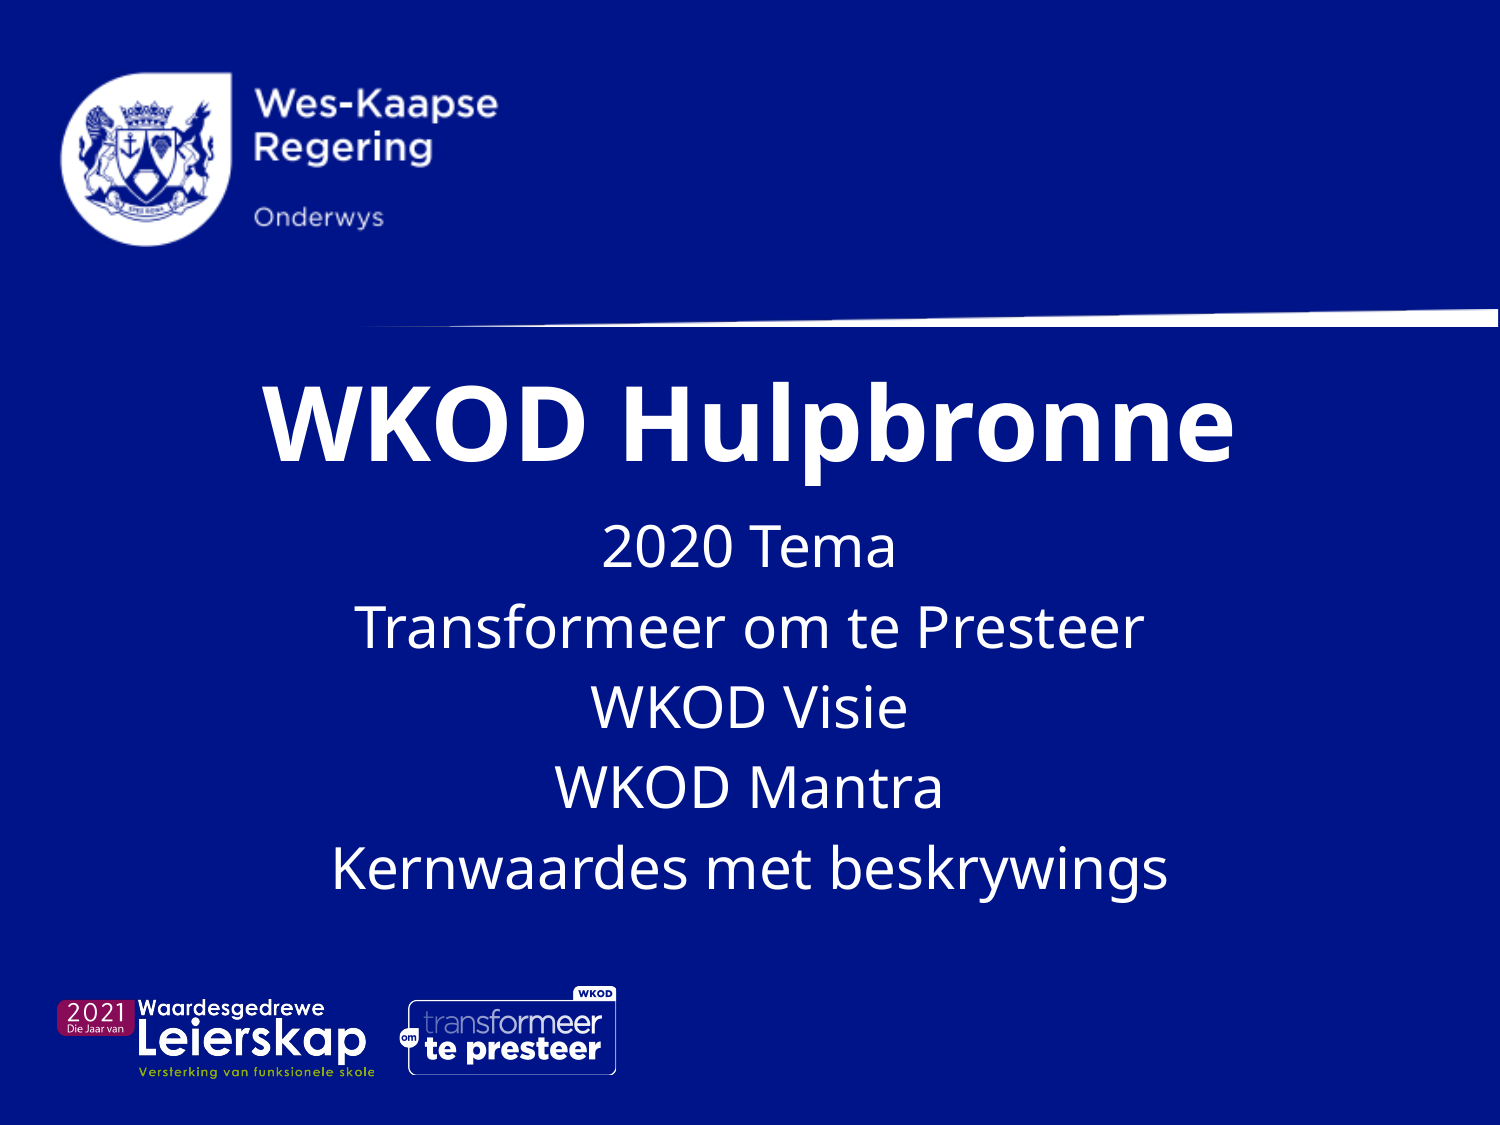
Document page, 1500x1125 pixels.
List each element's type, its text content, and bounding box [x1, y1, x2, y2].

subtitle 2020 Tema Transformeer om te Presteer WKOD Visie WKOD Mantra Kernwaardes met beskrywings [225, 501, 1275, 790]
title WKOD Hulpbronne [112, 349, 1388, 591]
